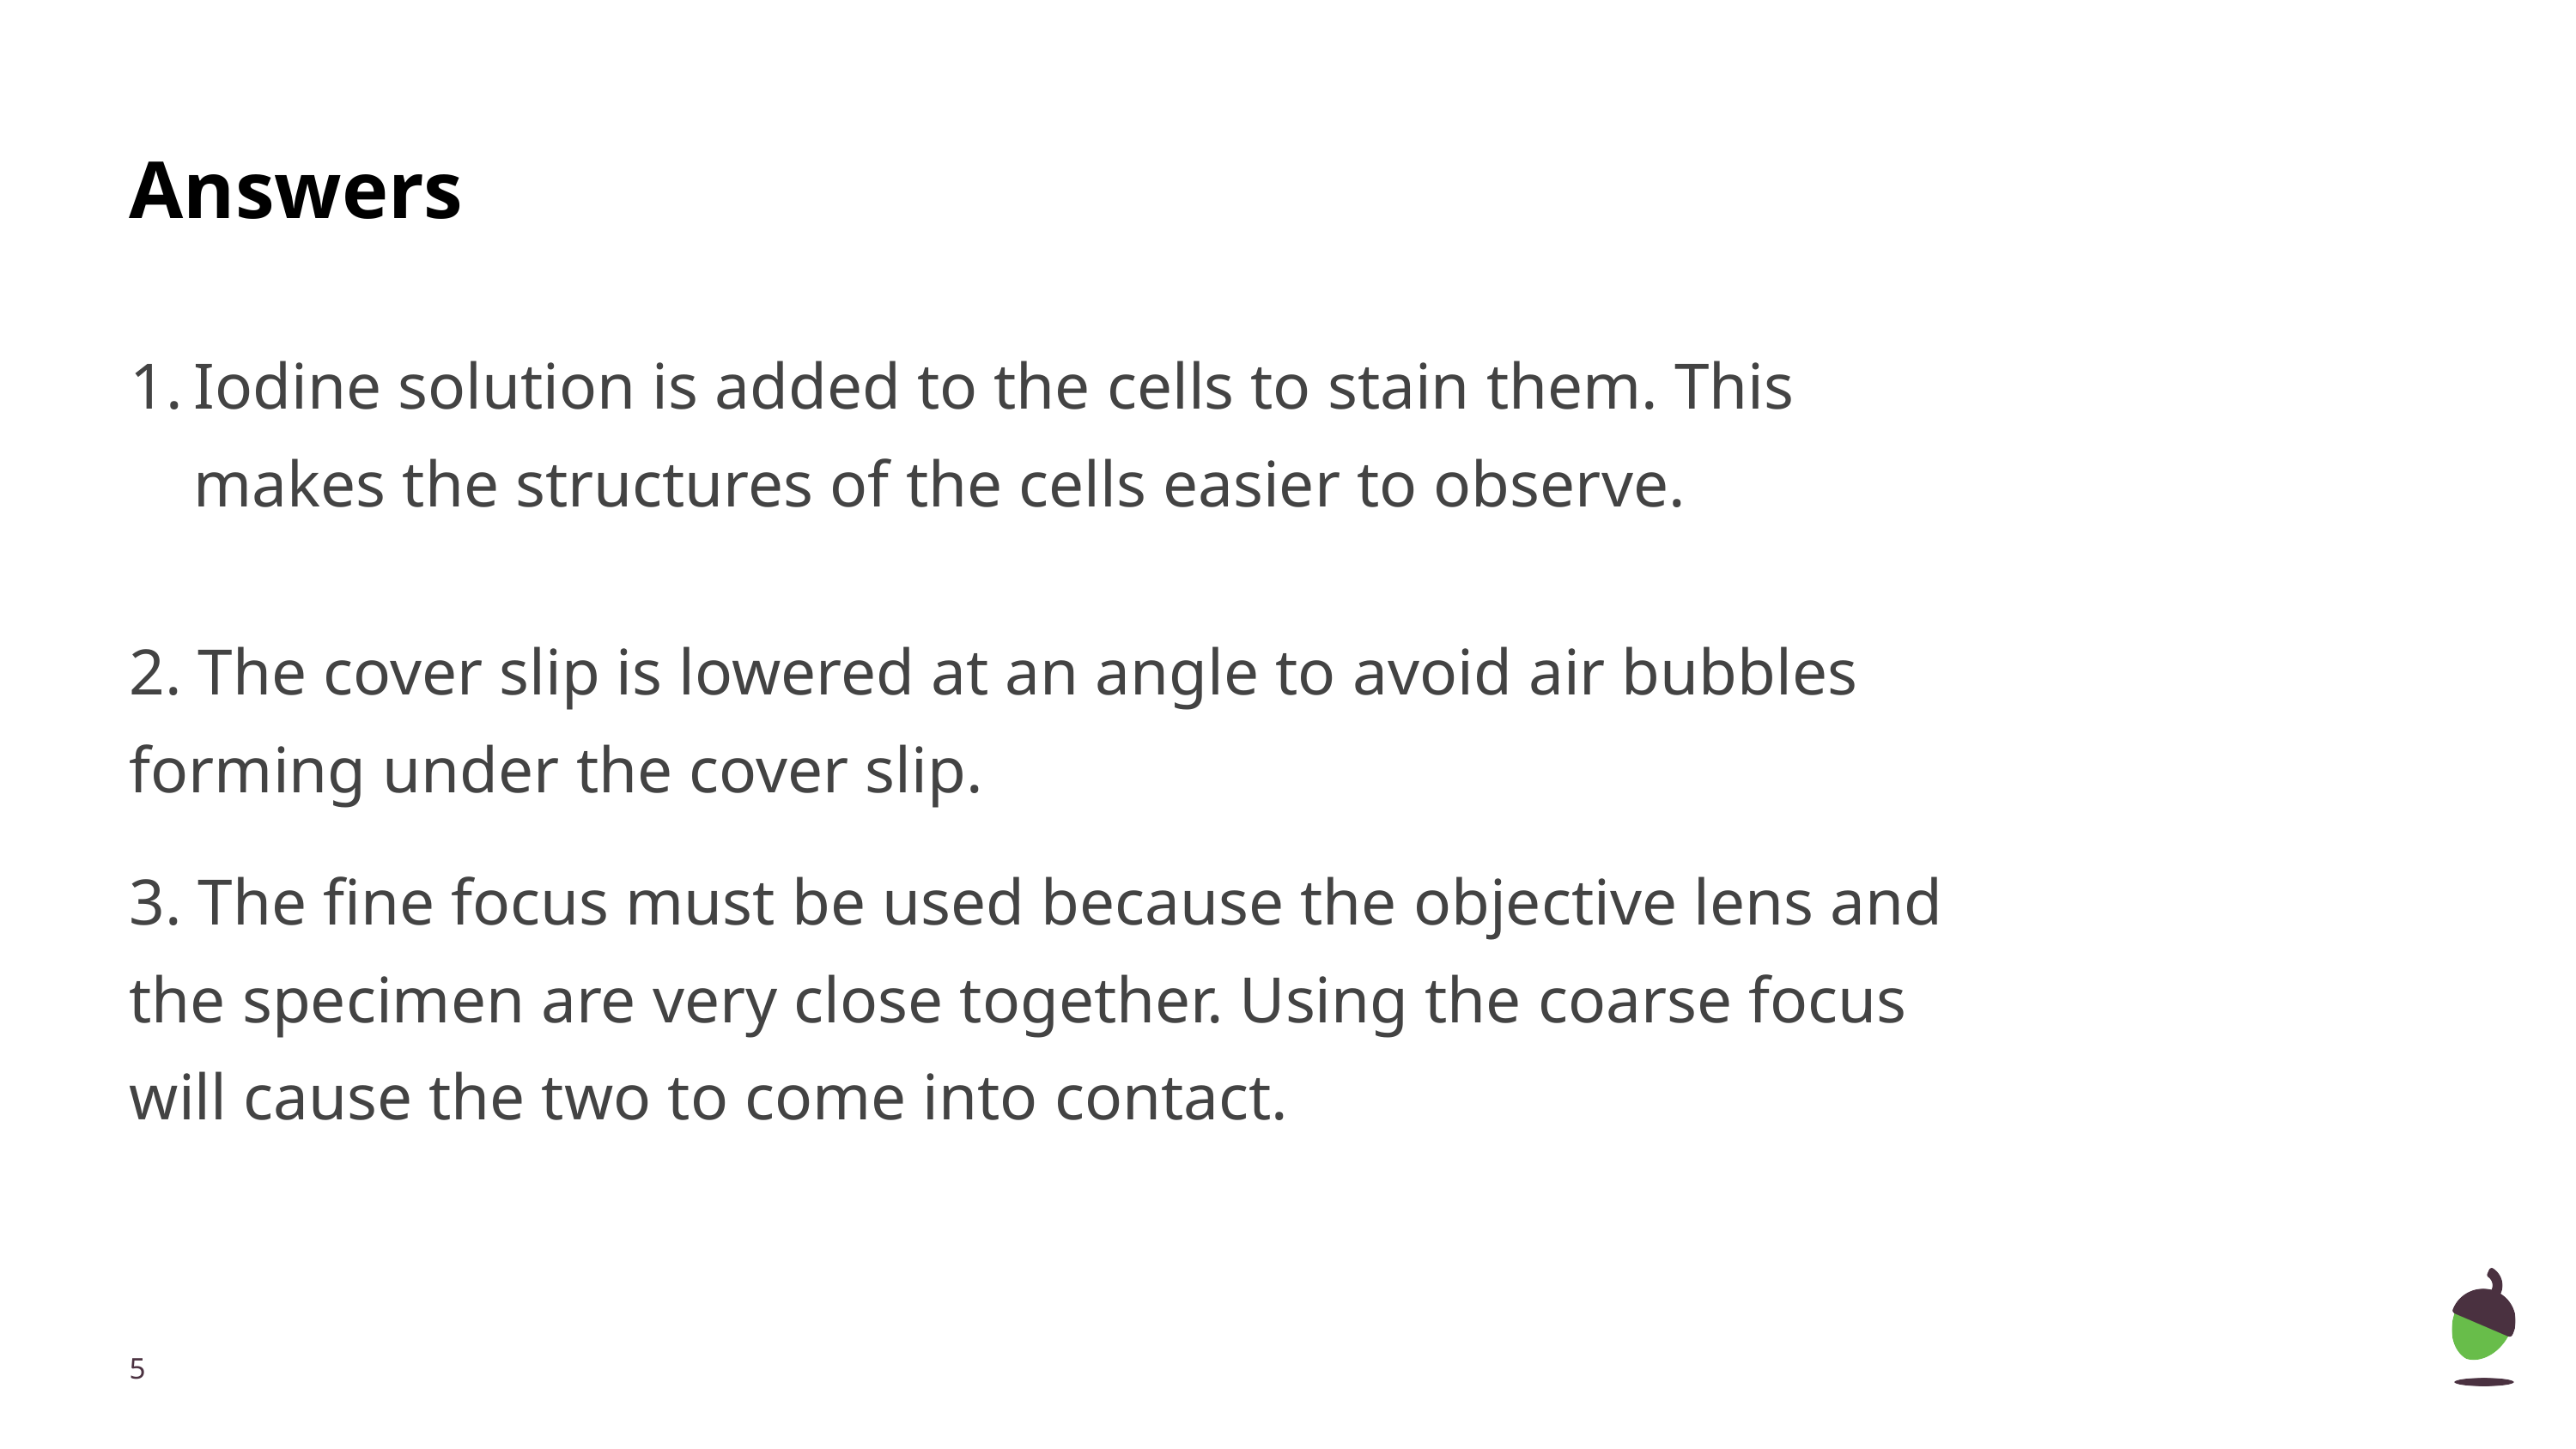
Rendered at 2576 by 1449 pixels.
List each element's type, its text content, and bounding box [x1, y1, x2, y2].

title Answers [129, 124, 1990, 355]
list 2. The cover slip is lowered at an angle to avoid air bubbles forming under the cover slip. [129, 609, 1948, 785]
picture [2451, 1268, 2516, 1386]
slide_number ‹#› [129, 1349, 332, 1401]
list Iodine solution is added to the cells to stain them. This makes the structures of the cells easier to observe. [129, 324, 1948, 500]
list 3. The fine focus must be used because the objective lens and the specimen are very close together. Using the coarse focus will cause the two to come into contact. [129, 840, 1948, 1129]
